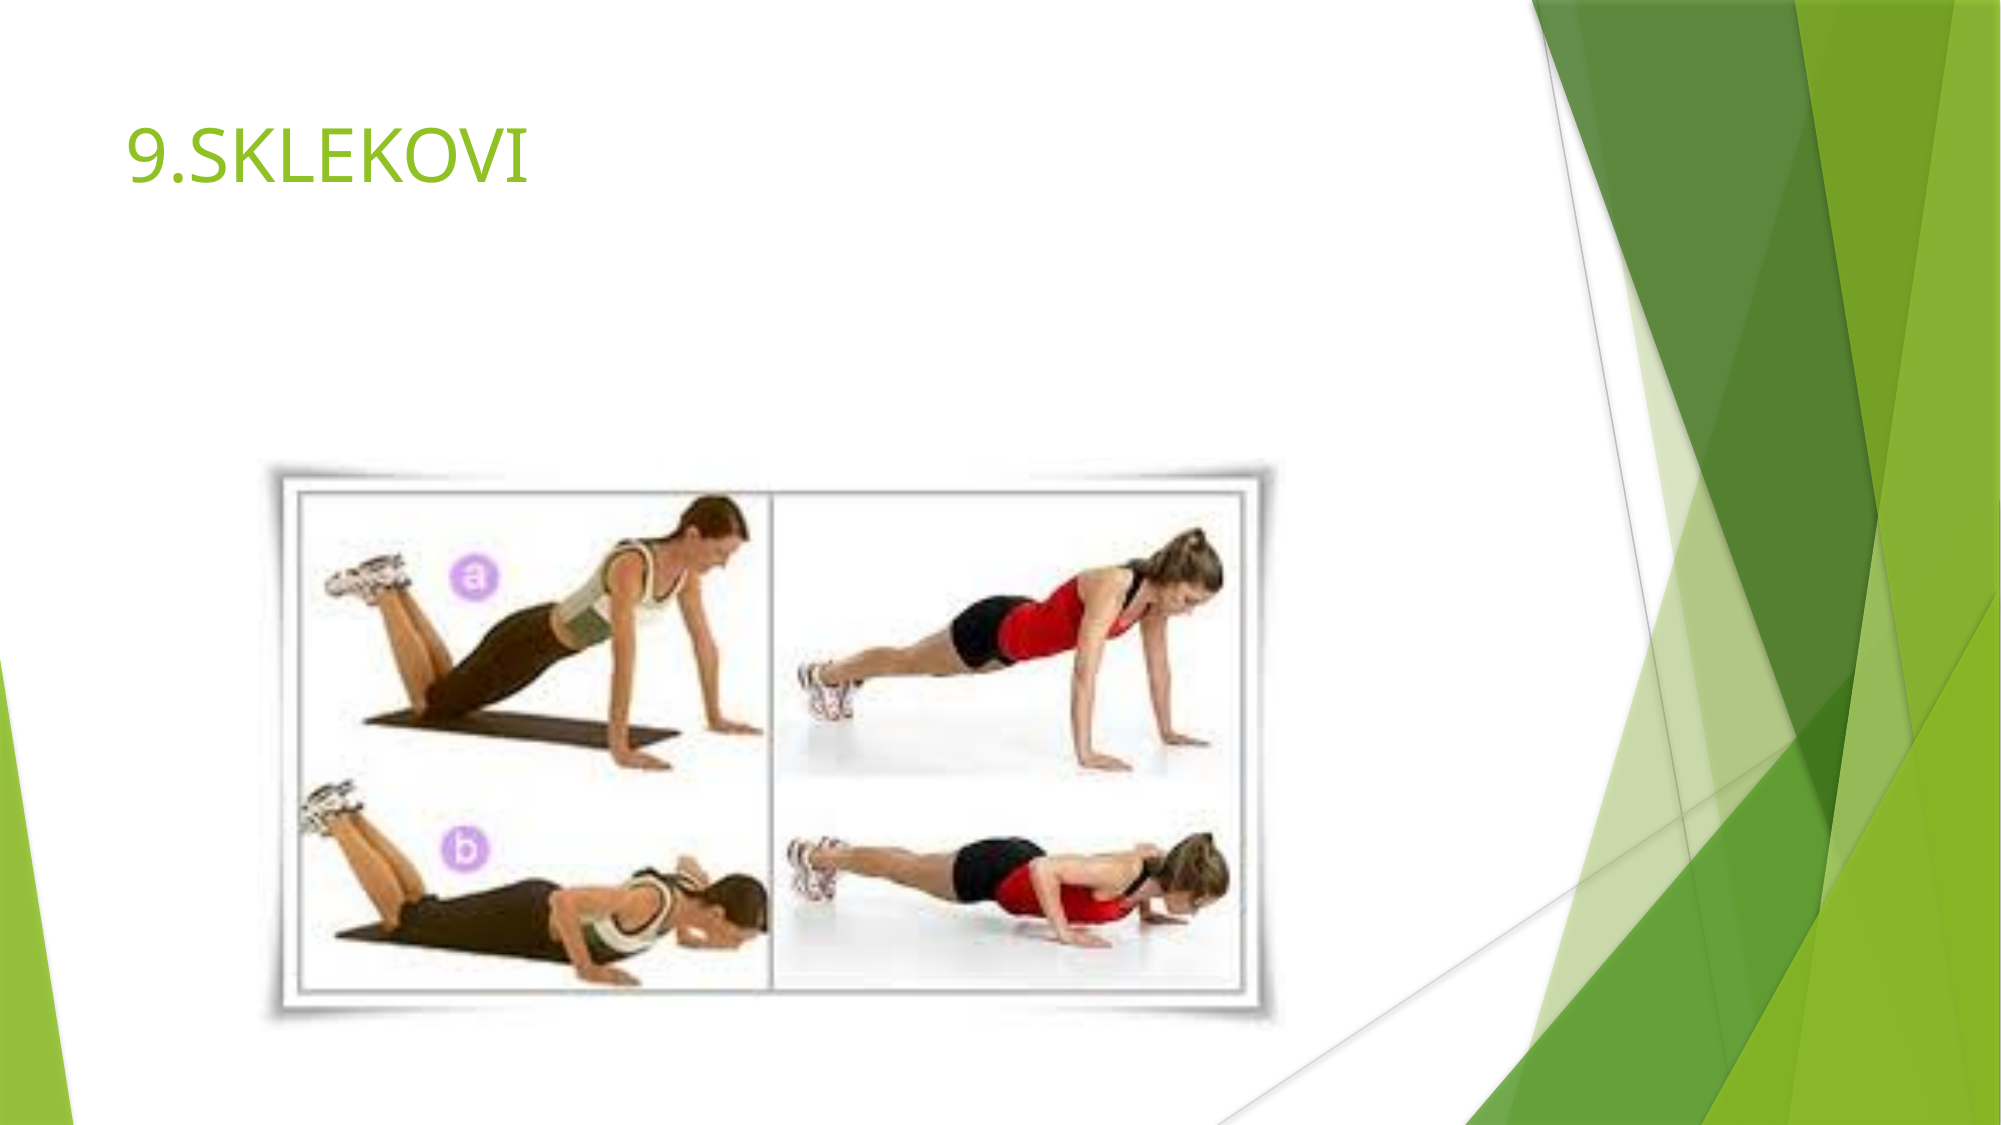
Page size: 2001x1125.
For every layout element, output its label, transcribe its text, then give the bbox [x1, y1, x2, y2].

picture [257, 458, 1286, 1031]
text_box 9.SKLEKOVI [111, 99, 1522, 317]
